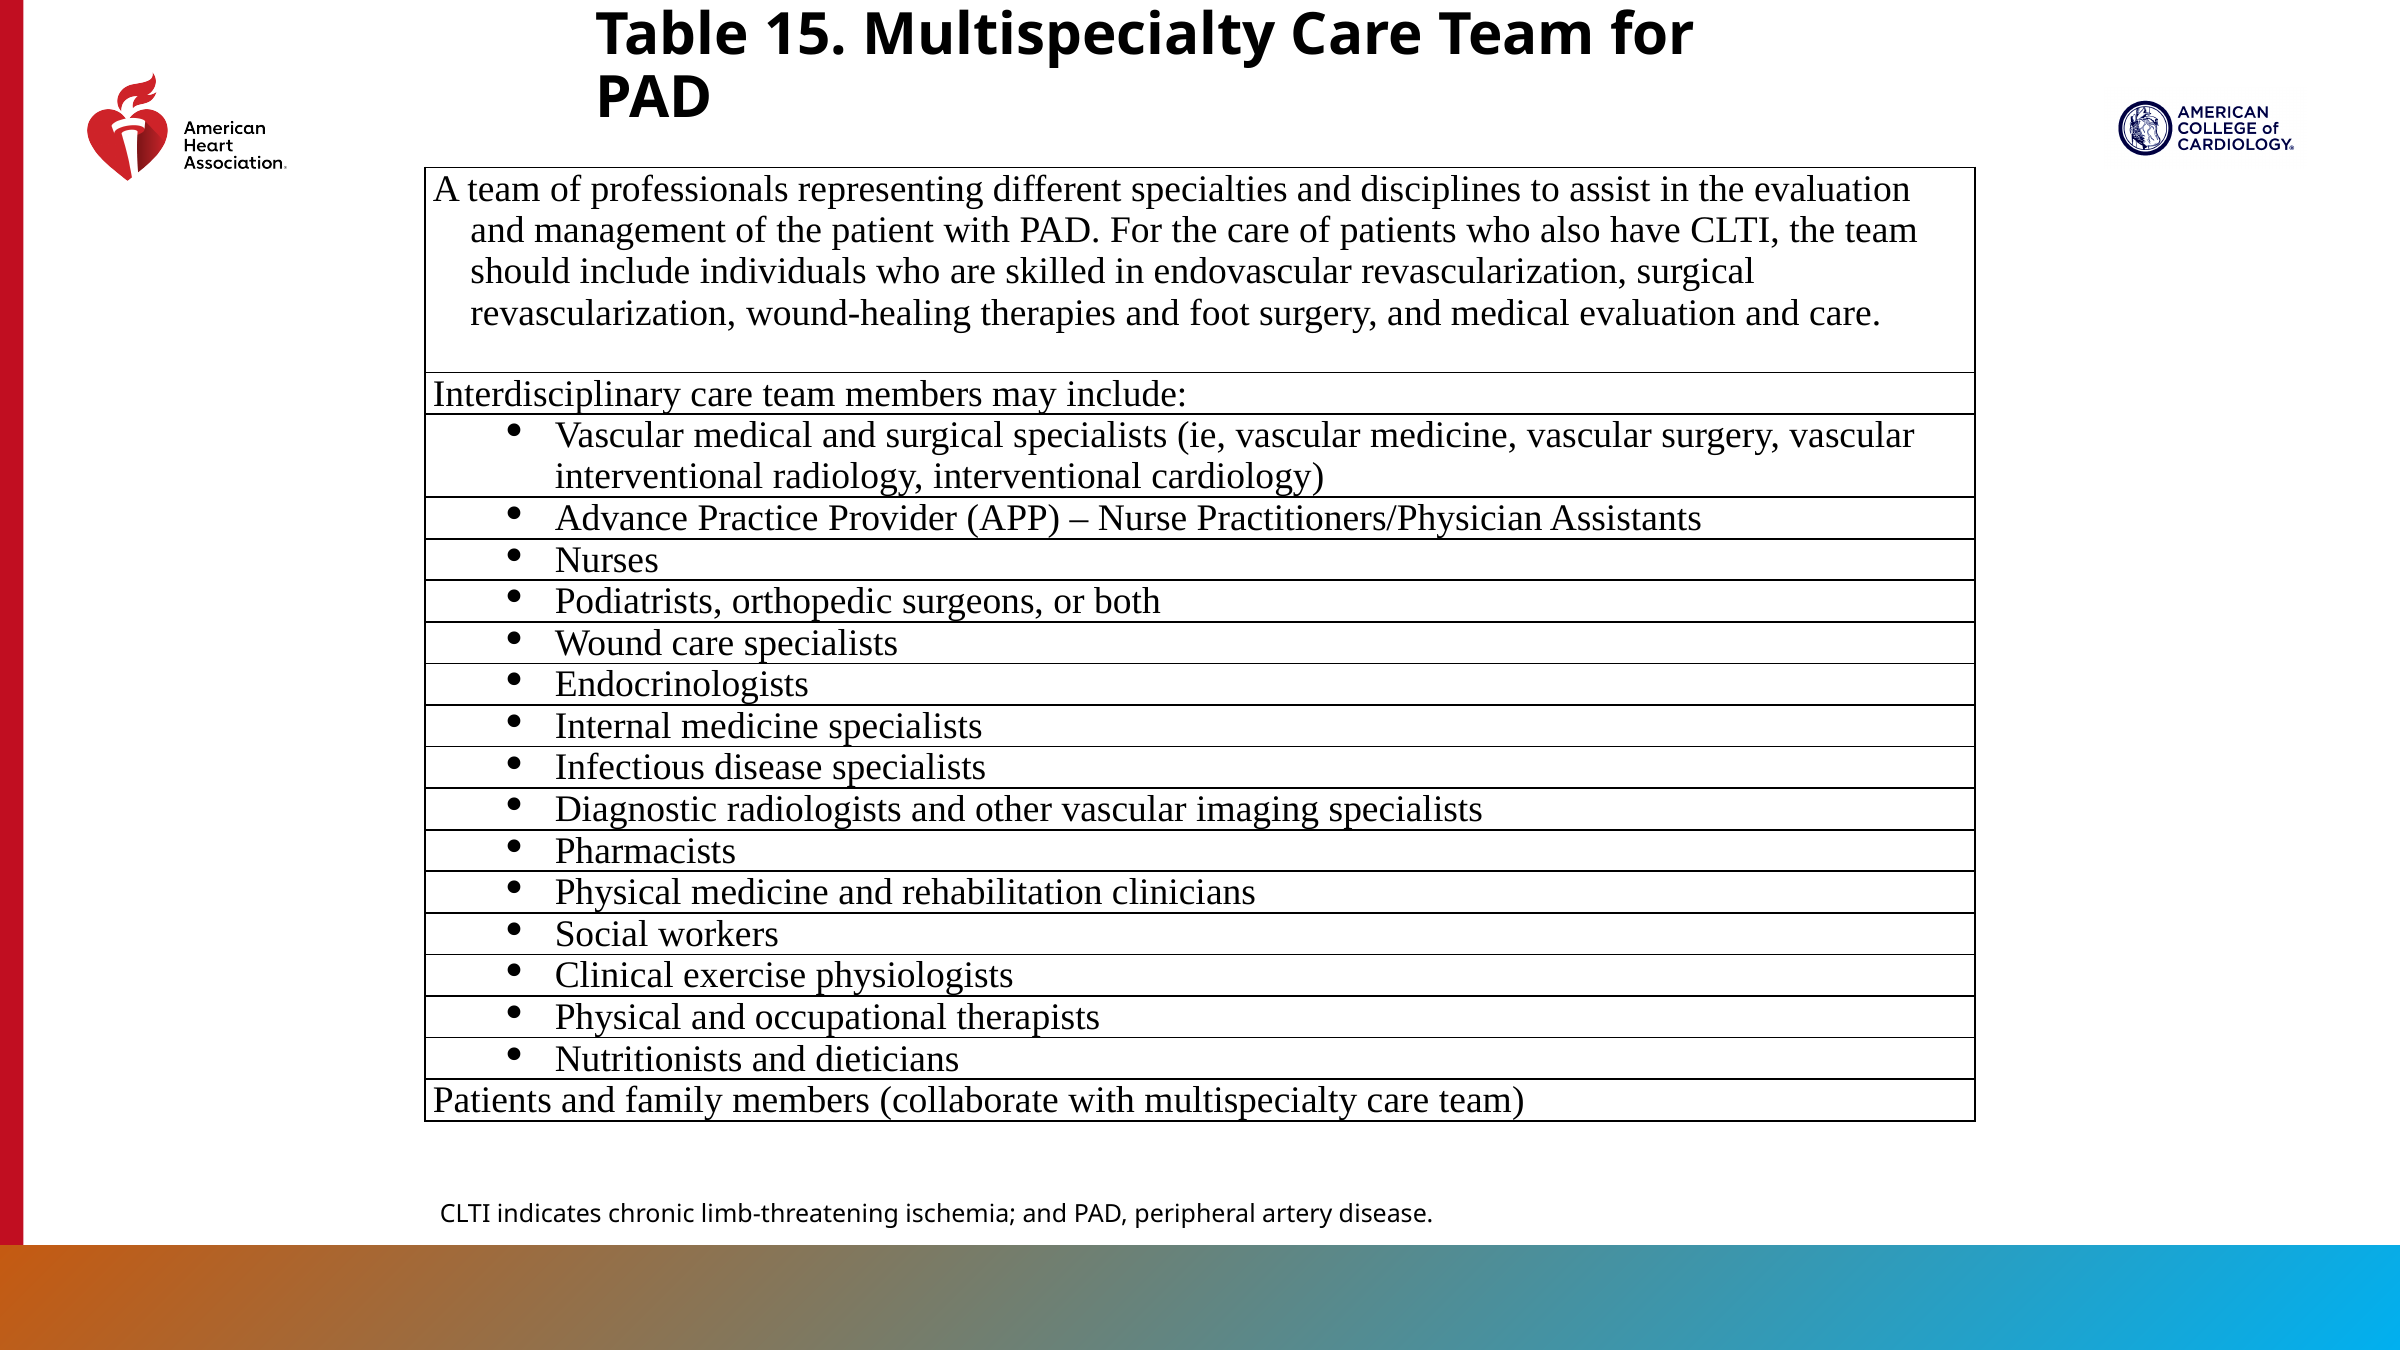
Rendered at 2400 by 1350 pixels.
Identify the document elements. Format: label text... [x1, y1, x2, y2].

table_cell Endocrinologists [426, 664, 1974, 704]
table_cell Pharmacists [426, 831, 1974, 870]
table_cell Physical medicine and rehabilitation clinicians [426, 872, 1974, 912]
table_cell Internal medicine specialists [426, 706, 1974, 746]
picture [2104, 87, 2307, 169]
picture [87, 72, 287, 181]
table_header A team of professionals representing different specialties and disciplines to assist in the evaluation and management of the patient with PAD. For the care of patients who also have CLTI, the team should include individuals who are skilled in endovascular revascularization, surgical revascularization, wound-healing therapies and foot surgery, and medical evaluation and care. [426, 168, 1974, 372]
table_cell Patients and family members (collaborate with multispecialty care team) [426, 1080, 1974, 1120]
table_cell Physical and occupational therapists [426, 997, 1974, 1037]
table_cell Interdisciplinary care team members may include: [426, 373, 1974, 413]
table_cell Podiatrists, orthopedic surgeons, or both [426, 581, 1974, 621]
text_box CLTI indicates chronic limb-threatening ischemia; and PAD, peripheral artery disease. [424, 1189, 1625, 1235]
table_cell Clinical exercise physiologists [426, 955, 1974, 995]
table_cell Infectious disease specialists [426, 747, 1974, 787]
text_box Table 15. Multispecialty Care Team for PAD [581, 49, 1819, 138]
table_cell Wound care specialists [426, 623, 1974, 663]
table_cell Nutritionists and dieticians [426, 1038, 1974, 1078]
table_cell Vascular medical and surgical specialists (ie, vascular medicine, vascular surgery, vascular interventional radiology, interventional cardiology) [426, 415, 1974, 496]
table_cell Diagnostic radiologists and other vascular imaging specialists [426, 789, 1974, 829]
table_cell Advance Practice Provider (APP) – Nurse Practitioners/Physician Assistants [426, 498, 1974, 538]
table_cell Nurses [426, 540, 1974, 579]
table_cell Social workers [426, 914, 1974, 954]
